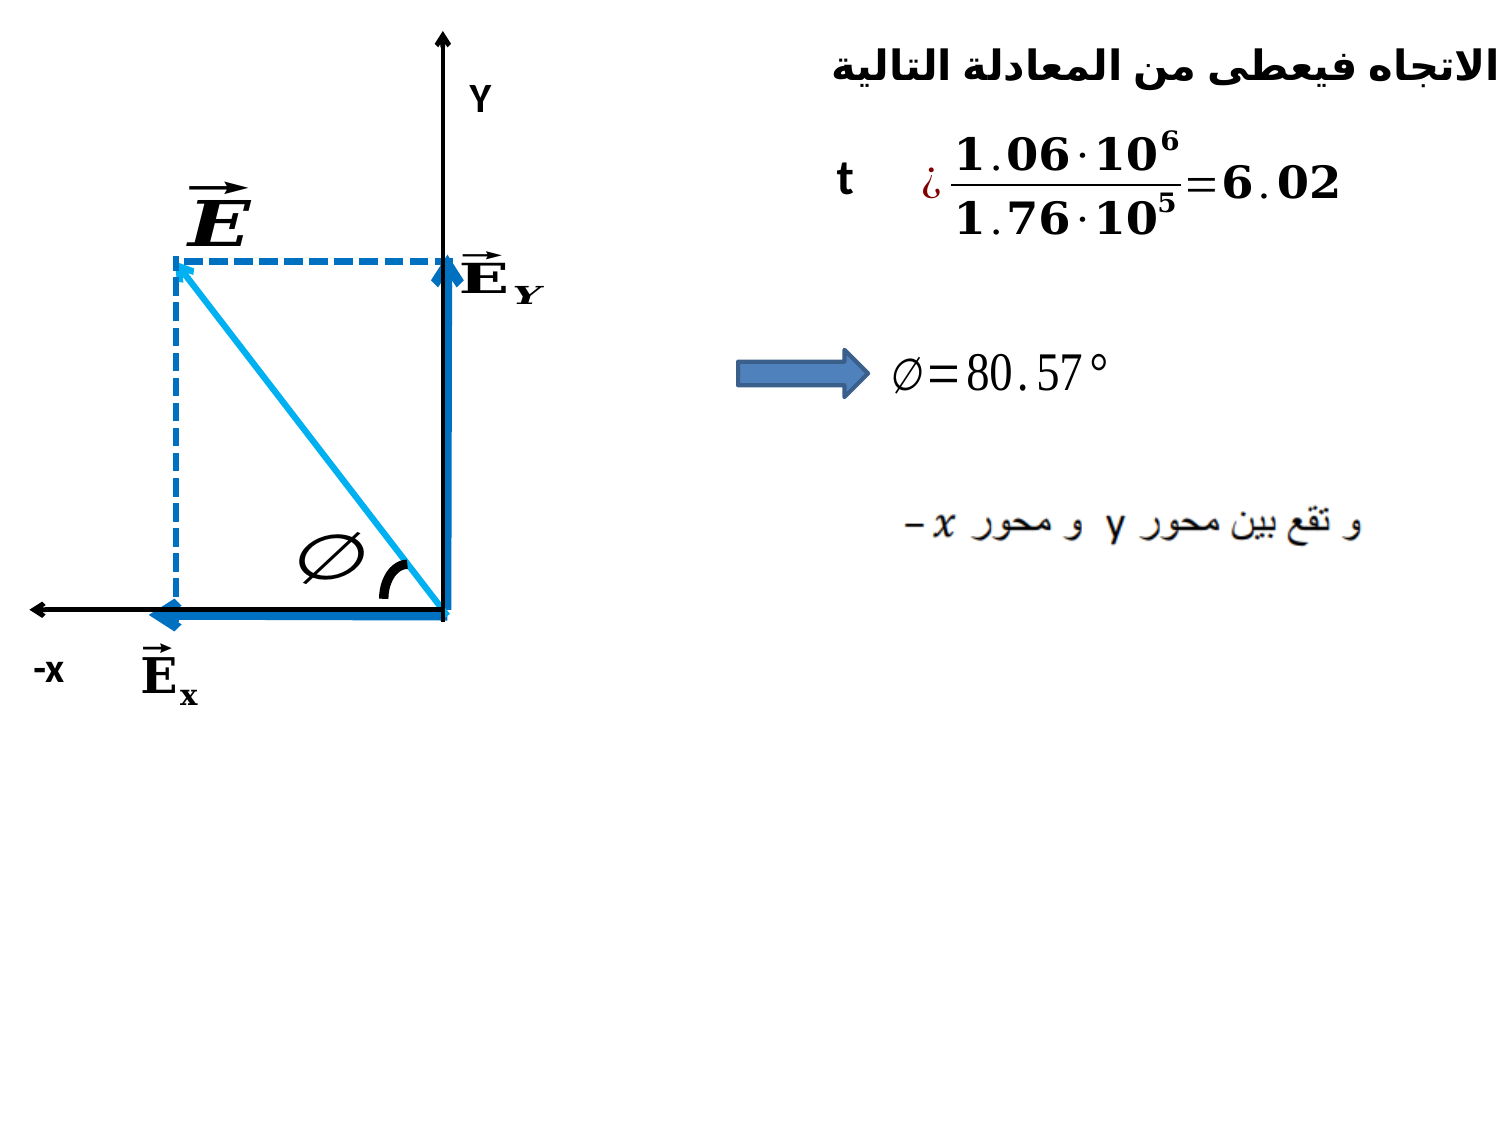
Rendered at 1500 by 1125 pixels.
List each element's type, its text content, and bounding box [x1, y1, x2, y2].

text_box [736, 347, 871, 400]
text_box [17, 30, 545, 713]
picture [870, 465, 1427, 565]
text_box أما الاتجاه فيعطى من المعادلة التالية [816, 30, 1500, 96]
